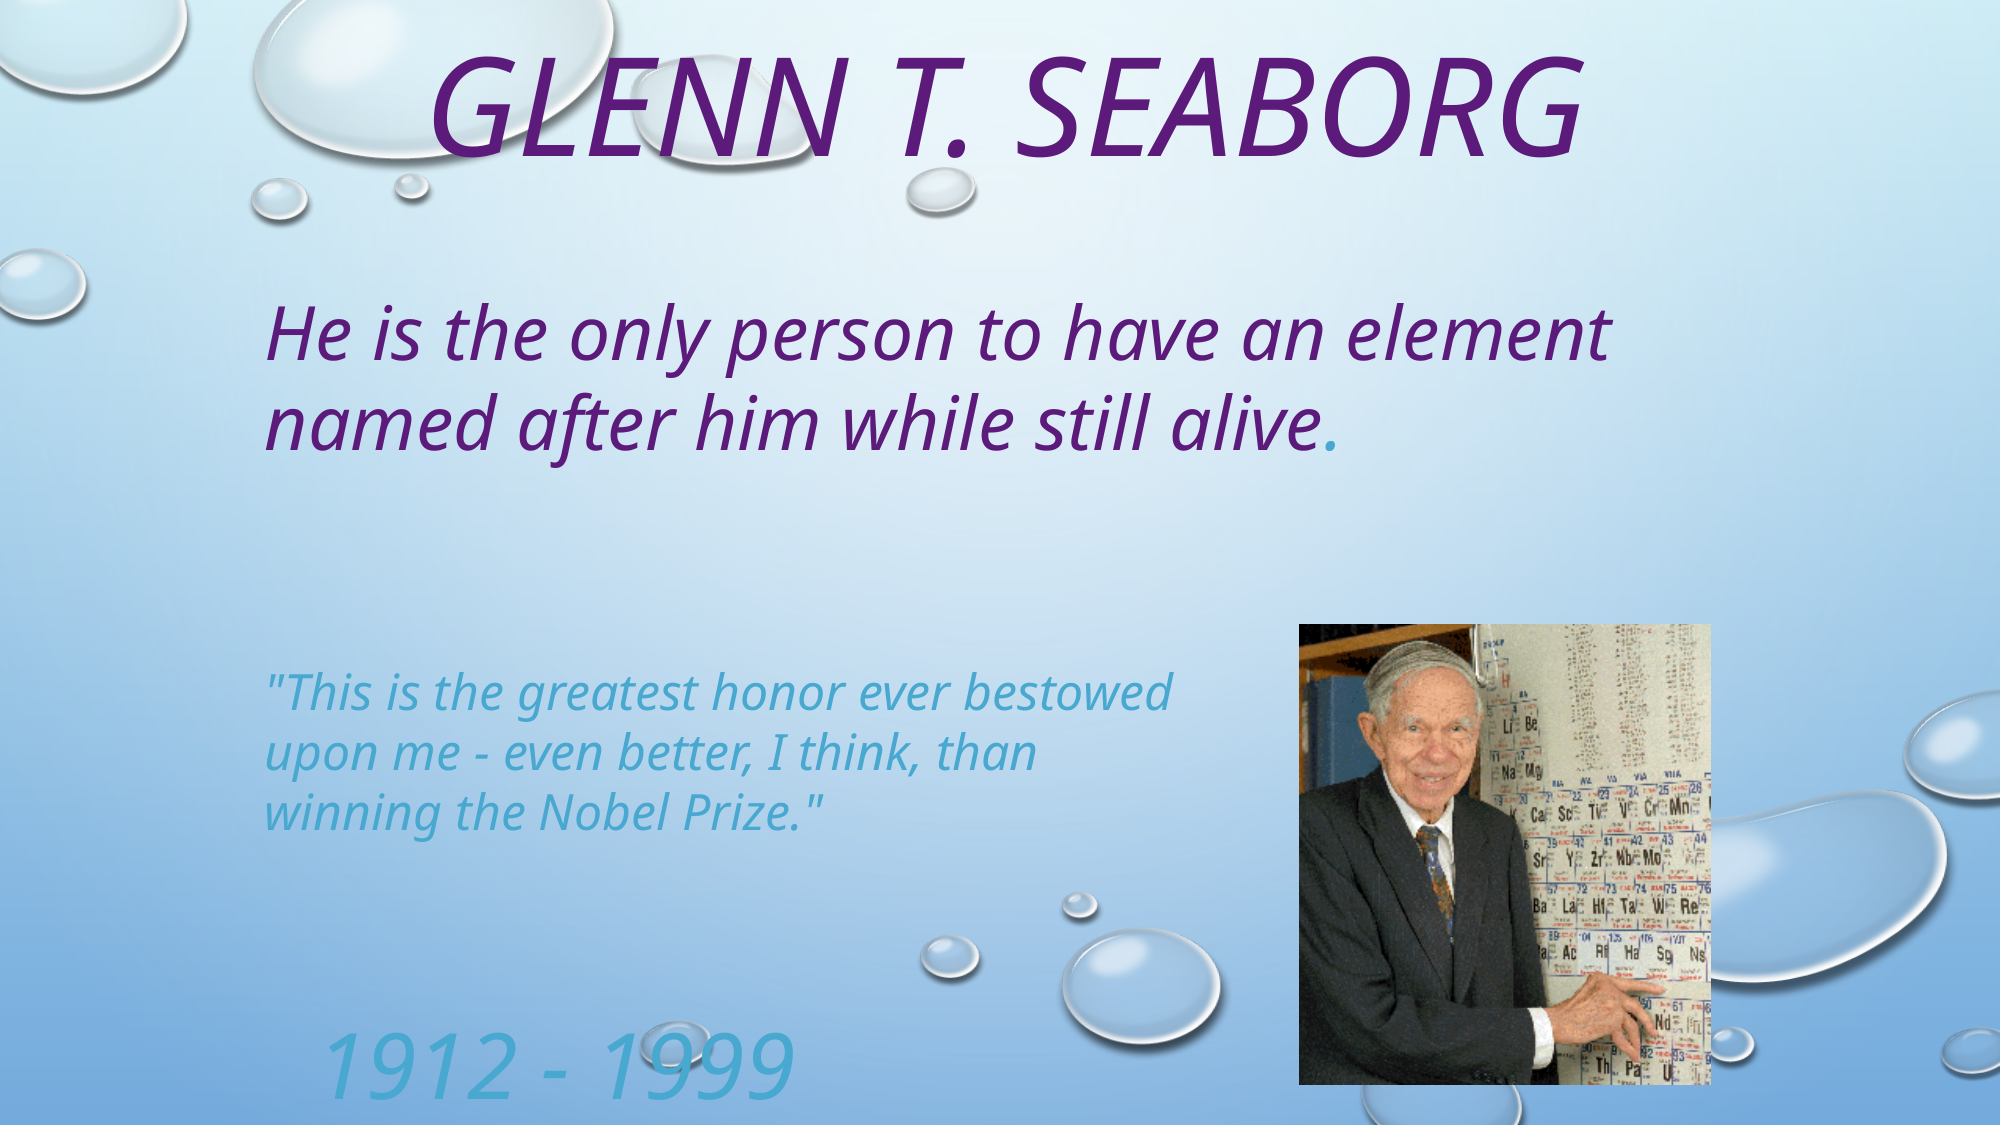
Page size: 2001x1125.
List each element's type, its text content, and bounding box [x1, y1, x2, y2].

title Glenn T. Seaborg [300, 0, 1713, 225]
text_box He is the only person to have an element named after him while still alive. [249, 287, 1750, 463]
picture [0, 0, 2000, 1125]
text_box "This is the greatest honor ever bestowed upon me - even better, I think, than winning the Nobel Prize." [249, 650, 1288, 850]
text_box 1912 - 1999 [249, 999, 863, 1125]
